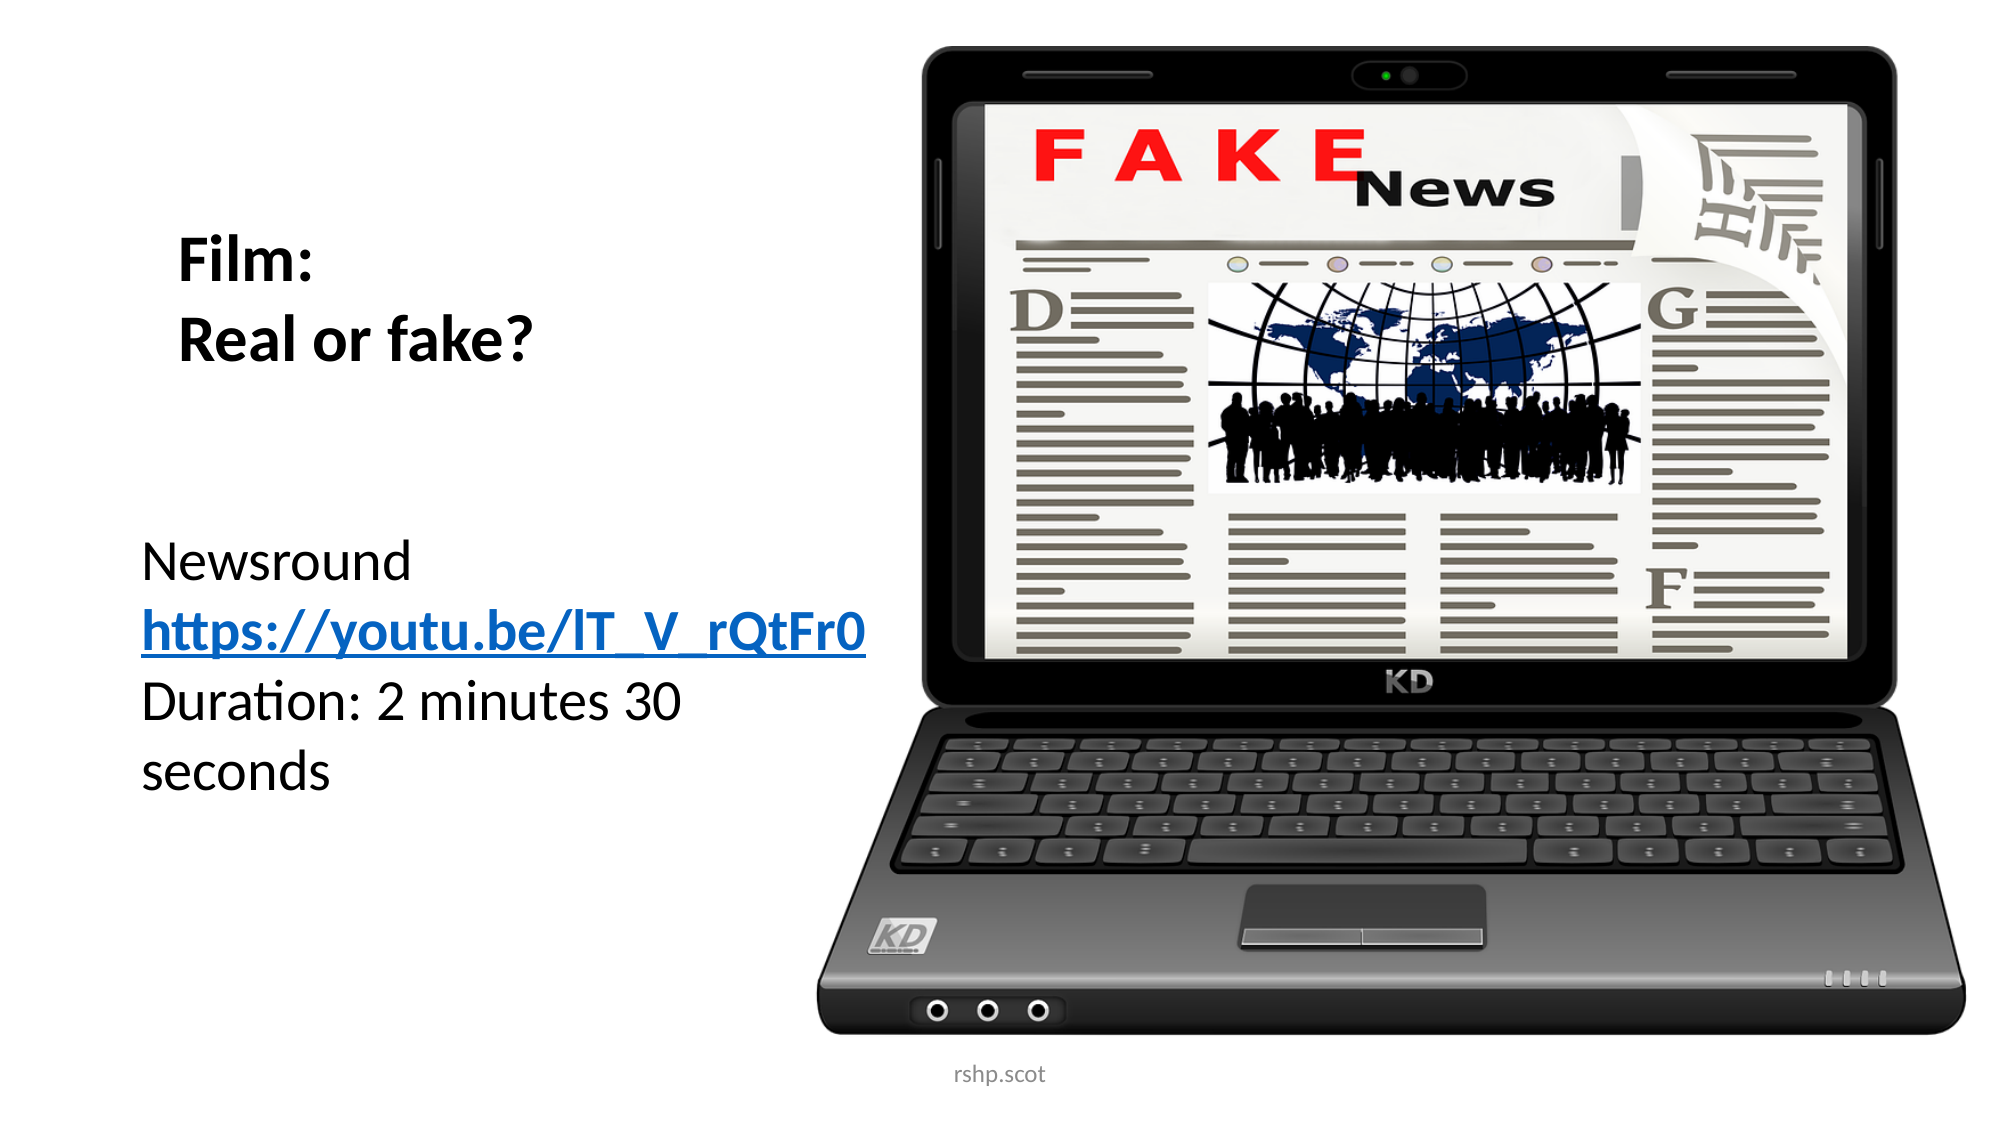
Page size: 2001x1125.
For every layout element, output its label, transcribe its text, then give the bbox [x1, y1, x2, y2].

text_box Newsround https://youtu.be/lT_V_rQtFr0 Duration: 2 minutes 30 seconds [126, 514, 662, 810]
footer rshp.scot [662, 1043, 1338, 1103]
text_box Film: Real or fake? [163, 207, 662, 383]
picture [662, 46, 2000, 1043]
